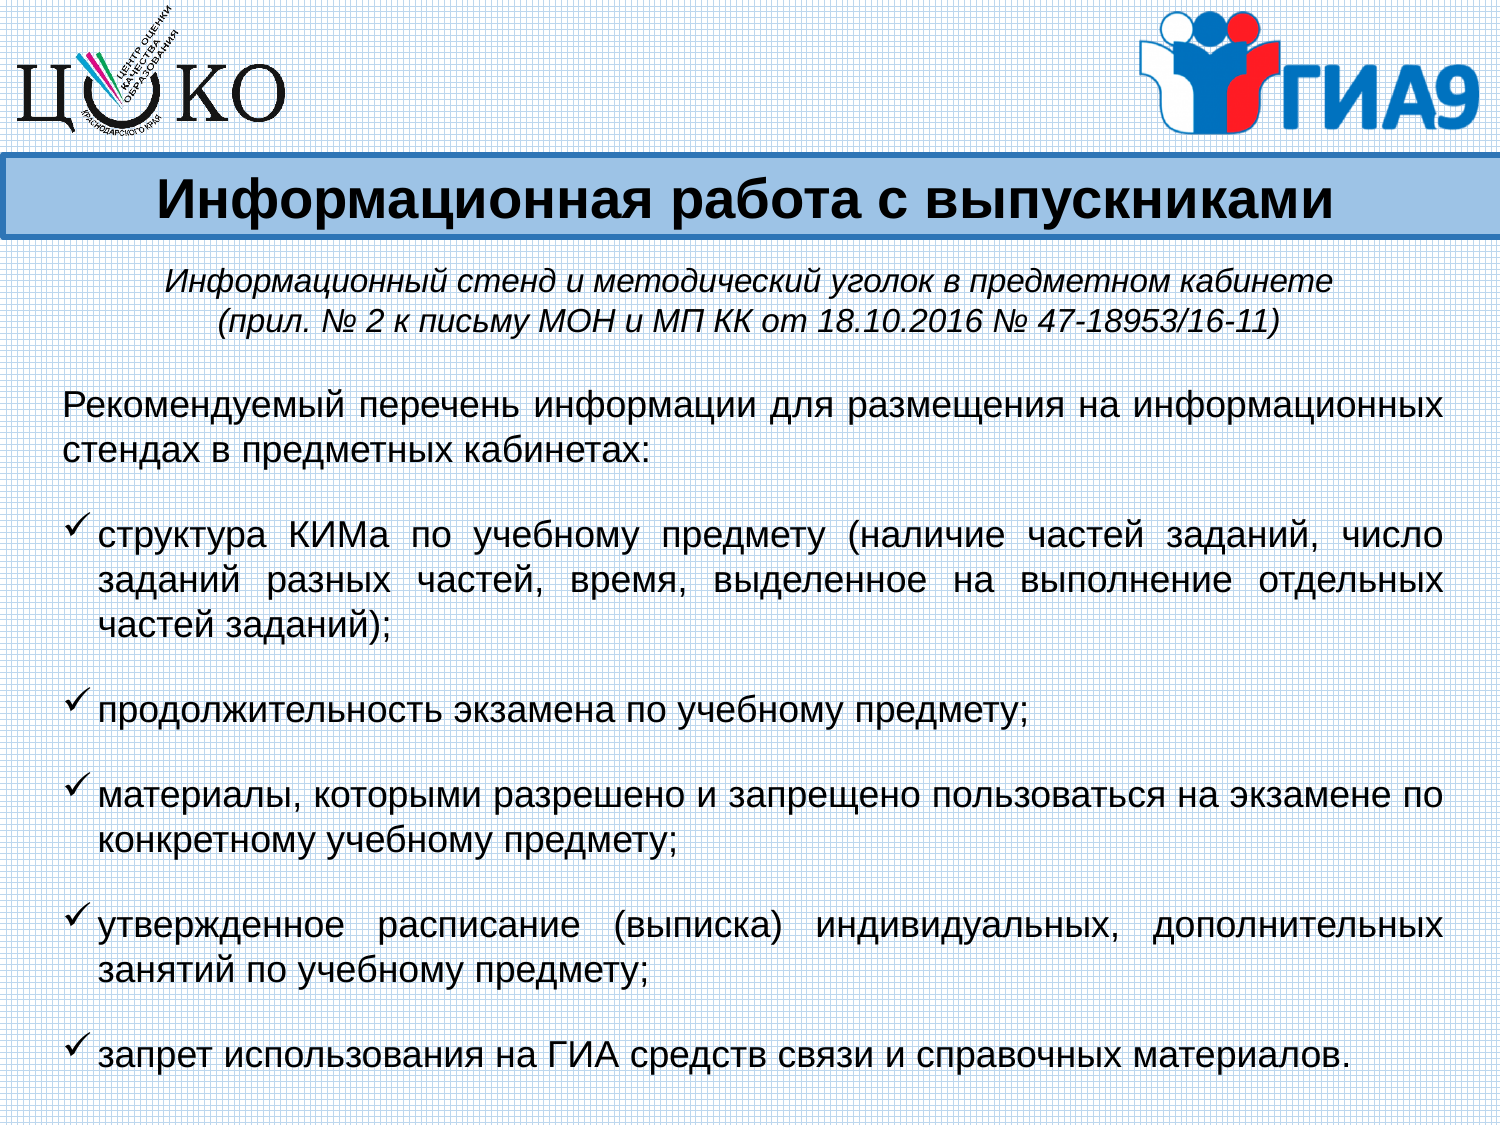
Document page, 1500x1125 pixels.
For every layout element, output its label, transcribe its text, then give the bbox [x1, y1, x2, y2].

picture [1139, 11, 1479, 135]
text_box Информационный стенд и методический уголок в предметном кабинете (прил. № 2 к письму МОН и МП КК от 18.10.2016 № 47-18953/16-11) [0, 251, 1500, 347]
text_box Информационная работа с выпускниками [3, 154, 1500, 237]
text_box Рекомендуемый перечень информации для размещения на информационных стендах в предметных кабинетах: структура КИМа по учебному предмету (наличие частей заданий, число заданий разных частей, время, выделенное на выполнение отдельных частей заданий); продолжительность экзамена по учебному предмету; материалы, которыми разрешено и запрещено пользоваться на экзамене по конкретному учебному предмету; утвержденное расписание (выписка) индивидуальных, дополнительных занятий по учебному предмету; запрет использования на ГИА средств связи и справочных материалов. [47, 373, 1460, 1083]
picture [17, 5, 285, 136]
